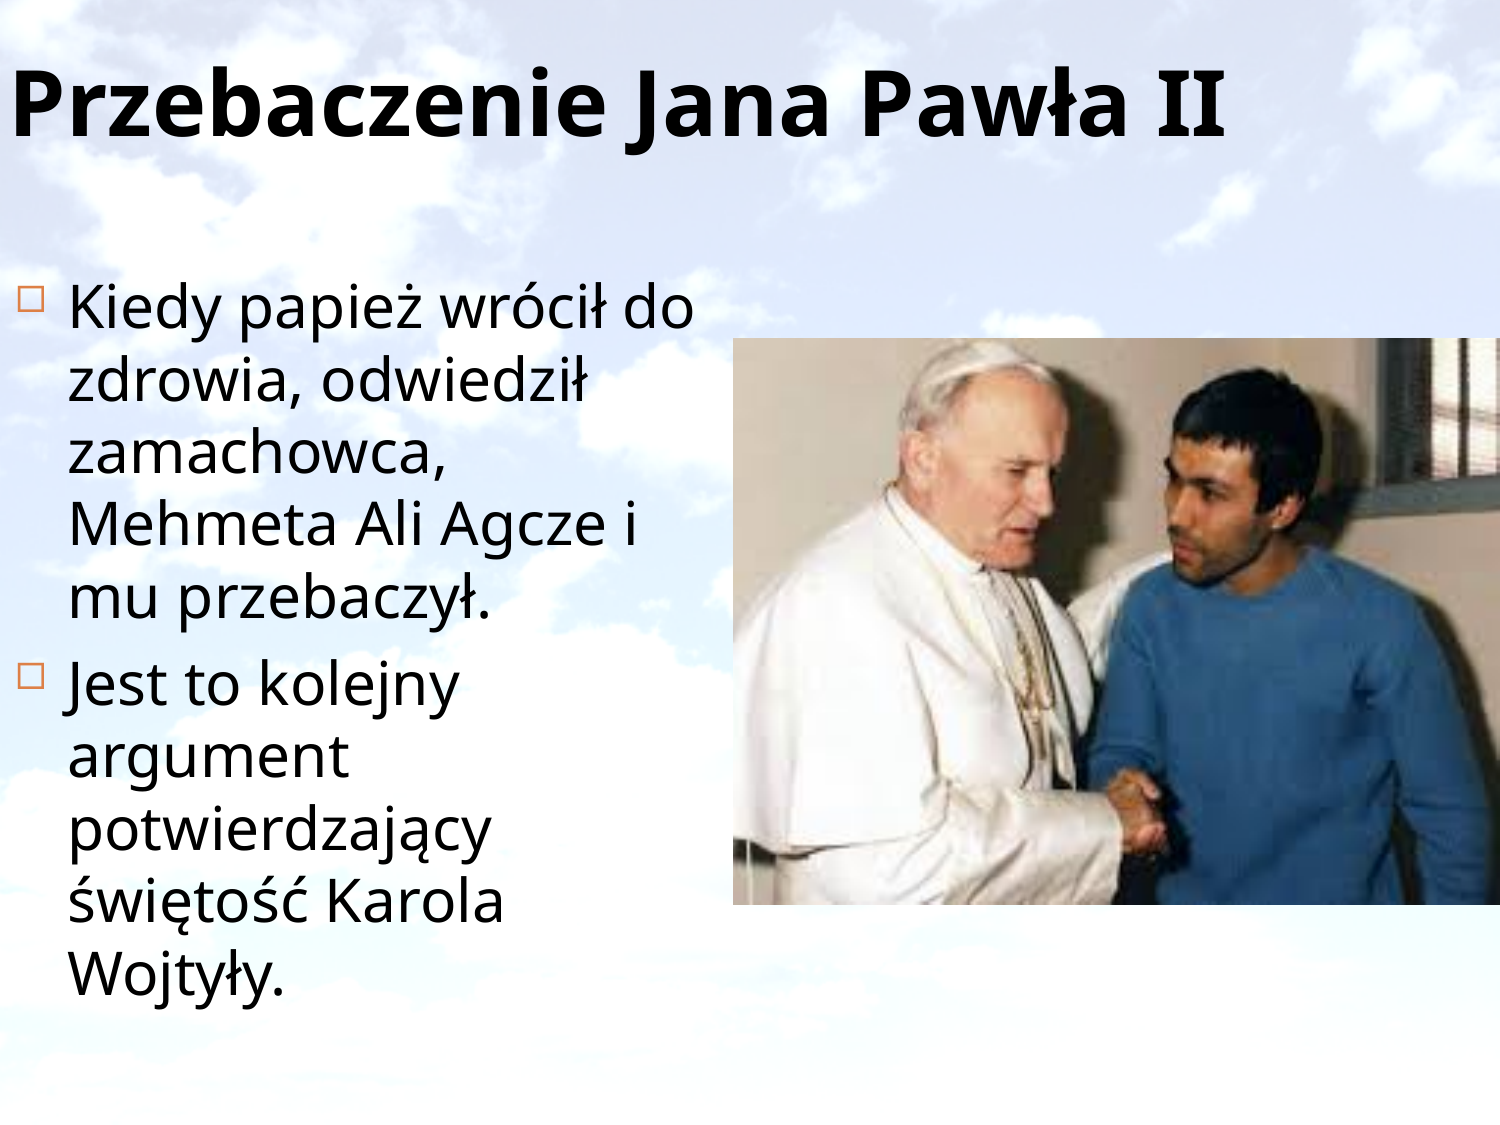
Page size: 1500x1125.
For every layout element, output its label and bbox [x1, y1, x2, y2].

picture [0, 0, 1500, 1125]
list [732, 337, 1500, 906]
